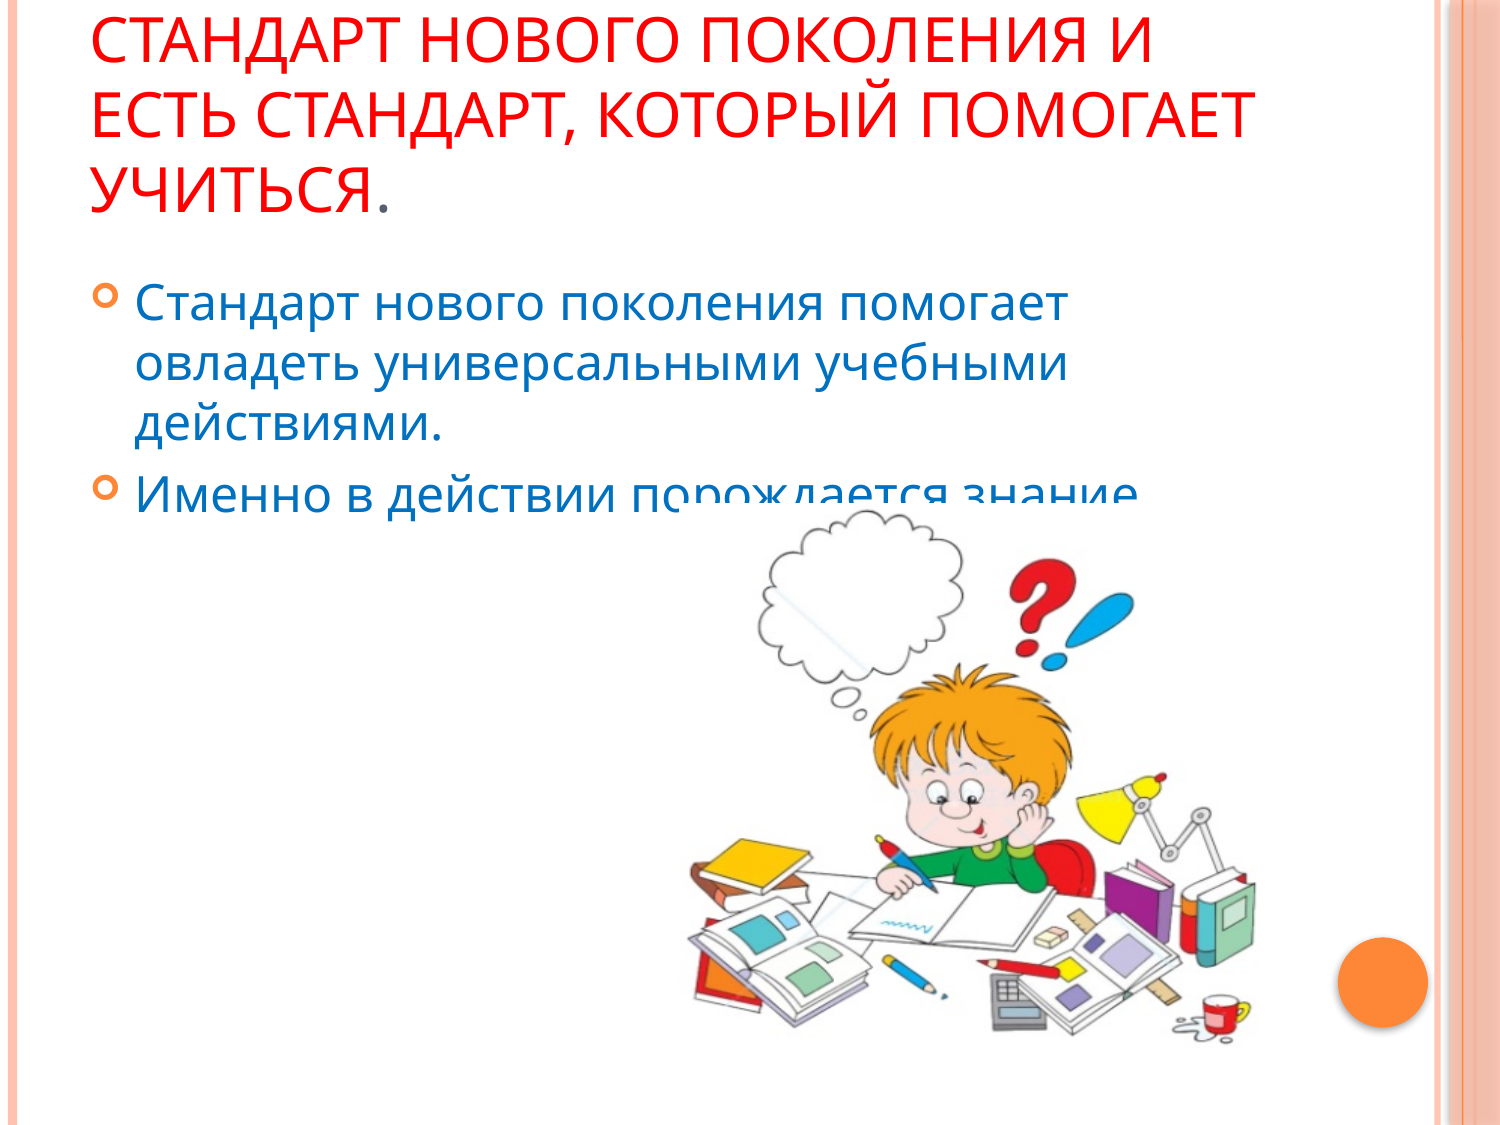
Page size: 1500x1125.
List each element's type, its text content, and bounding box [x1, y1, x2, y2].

title Стандарт нового поколения и есть стандарт, который помогает учиться. [75, 45, 1300, 233]
picture [679, 503, 1263, 1052]
list Стандарт нового поколения помогает овладеть универсальными учебными действиями. Именно в действии порождается знание. [75, 262, 1300, 1062]
